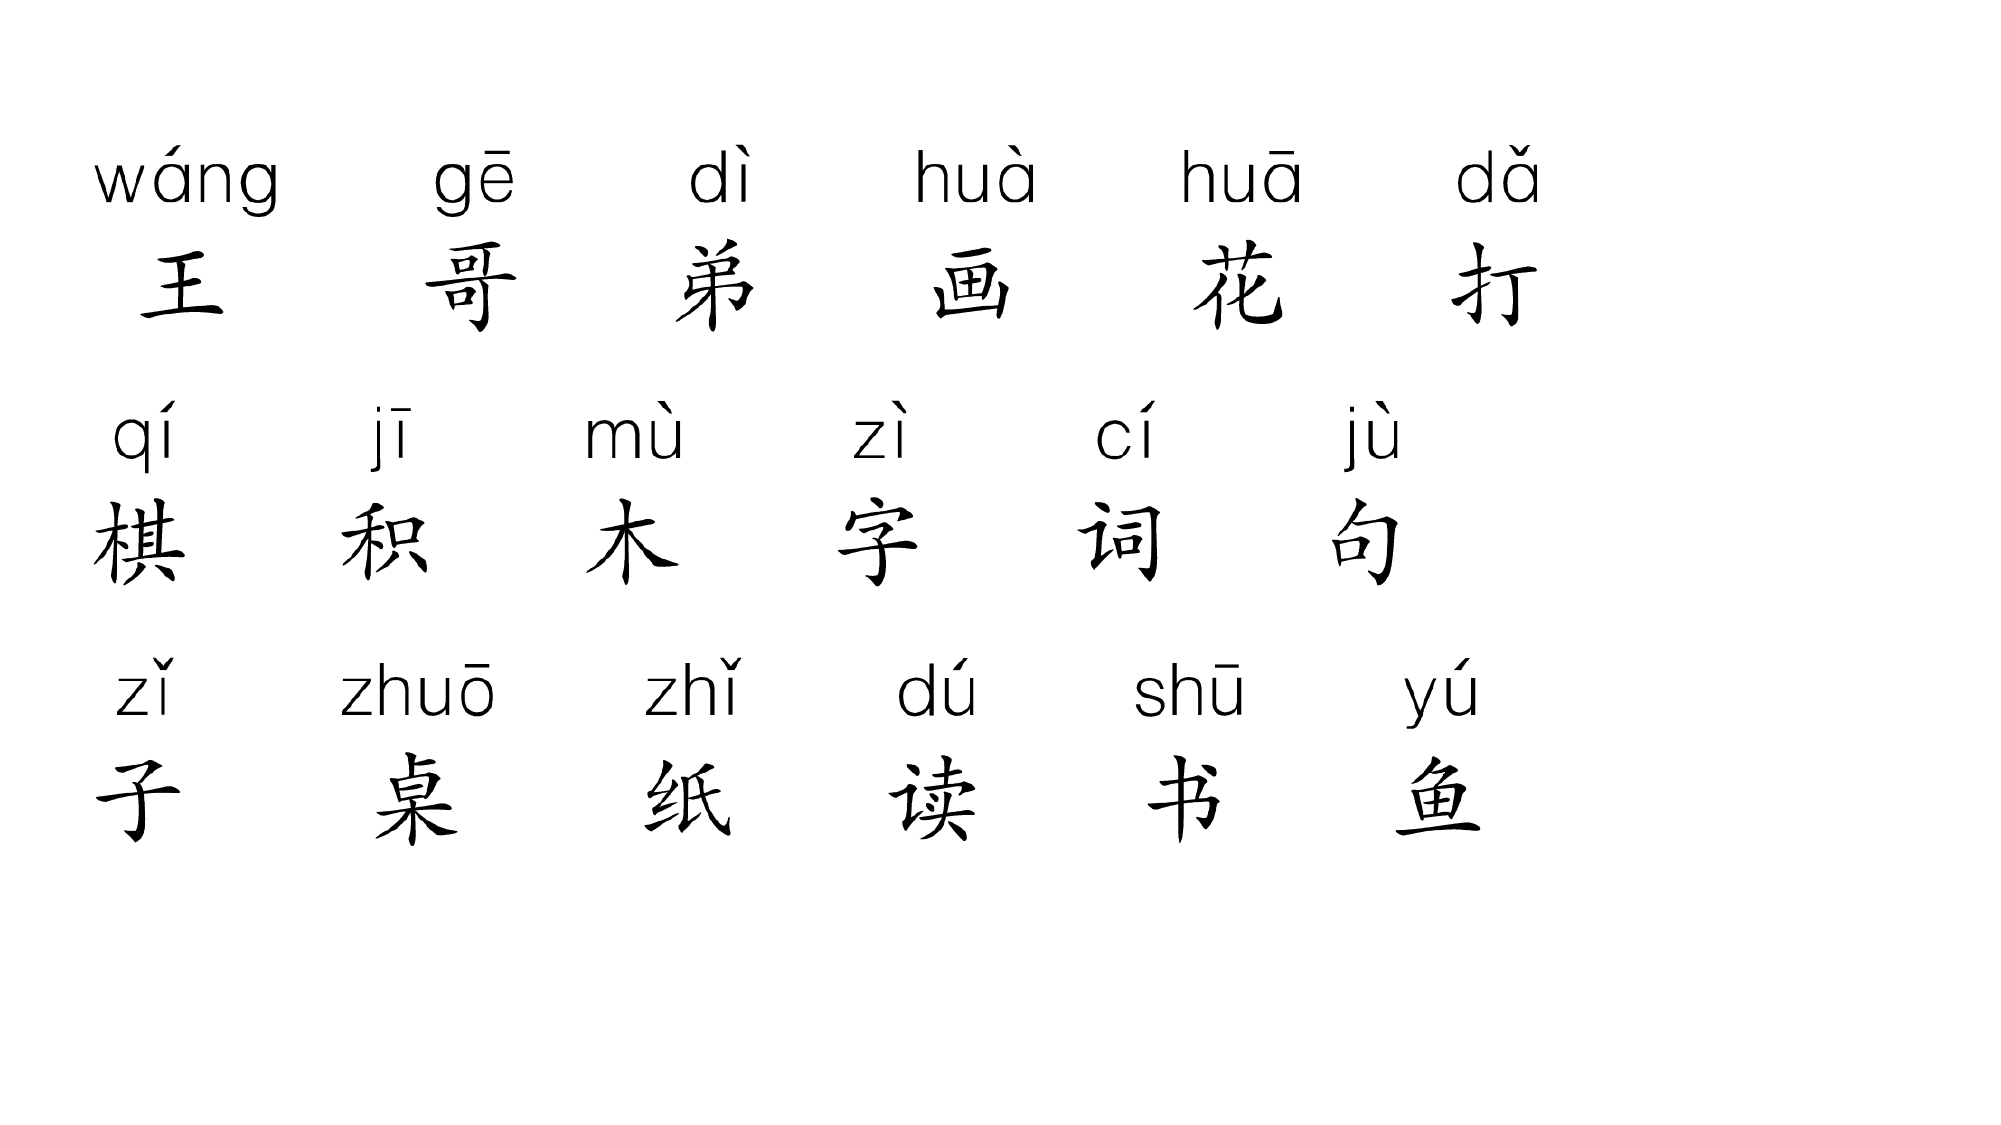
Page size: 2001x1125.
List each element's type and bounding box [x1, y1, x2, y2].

picture [88, 118, 1979, 877]
